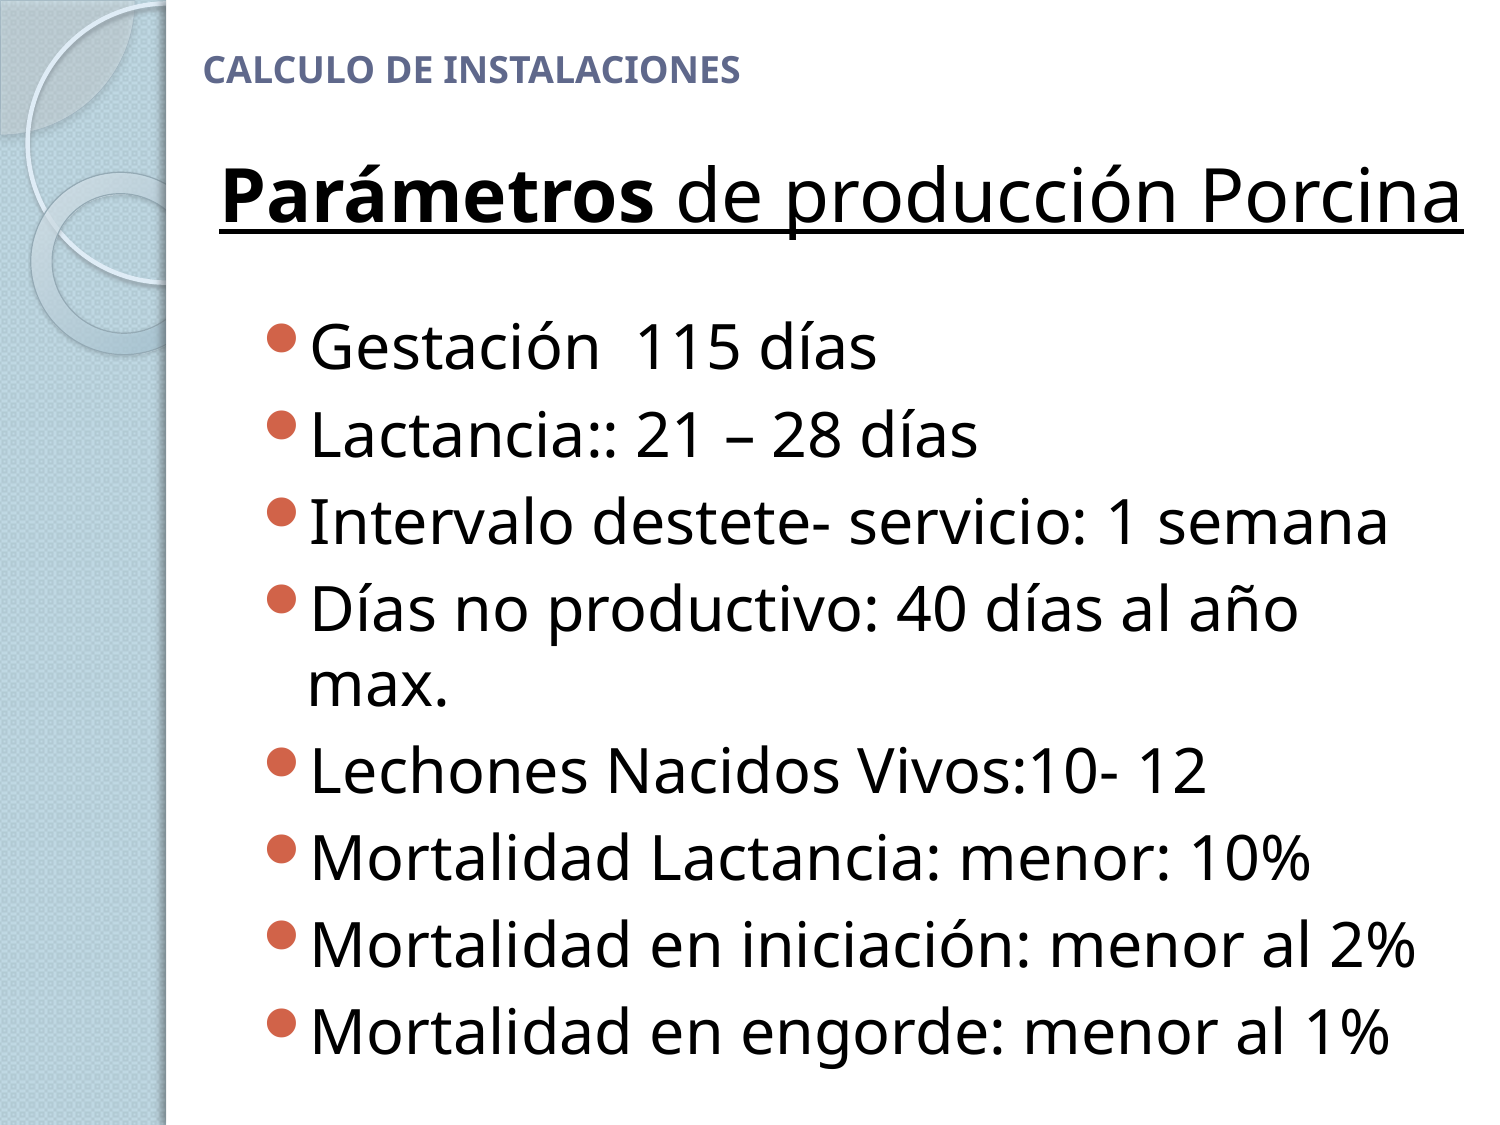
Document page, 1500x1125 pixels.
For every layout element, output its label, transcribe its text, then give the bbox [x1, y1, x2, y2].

text_box CALCULO DE INSTALACIONES [187, 0, 1418, 163]
list Gestación 115 días Lactancia:: 21 – 28 días Intervalo destete- servicio: 1 semana Días no productivo: 40 días al año max. Lechones Nacidos Vivos:10- 12 Mortalidad Lactancia: menor: 10% Mortalidad en iniciación: menor al 2% Mortalidad en engorde: menor al 1% [235, 336, 1466, 1088]
text_box Parámetros de producción Porcina [204, 140, 1479, 336]
